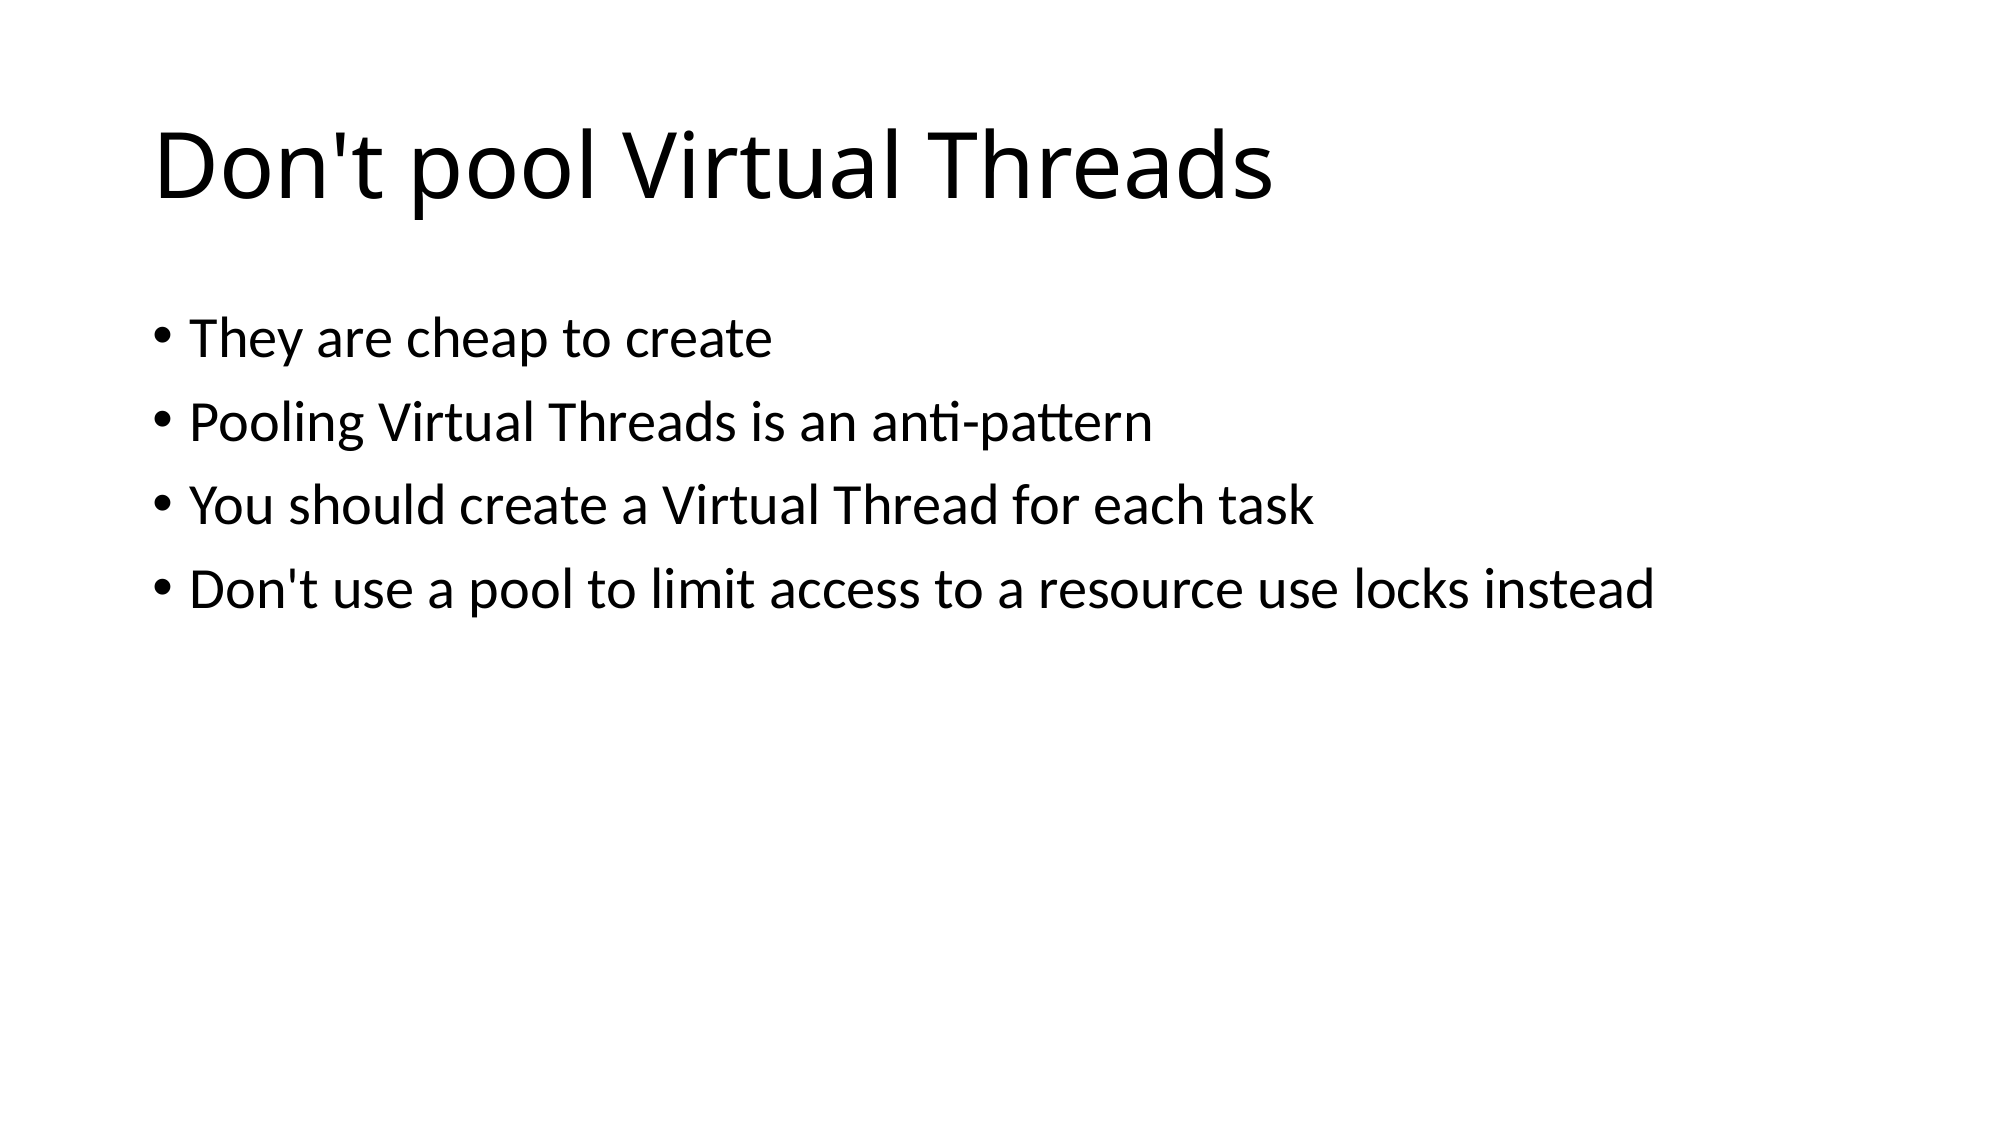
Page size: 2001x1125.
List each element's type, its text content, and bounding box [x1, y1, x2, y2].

list They are cheap to create Pooling Virtual Threads is an anti-pattern You should create a Virtual Thread for each task Don't use a pool to limit access to a resource use locks instead [137, 299, 1863, 1014]
title Don't pool Virtual Threads [137, 59, 1863, 278]
